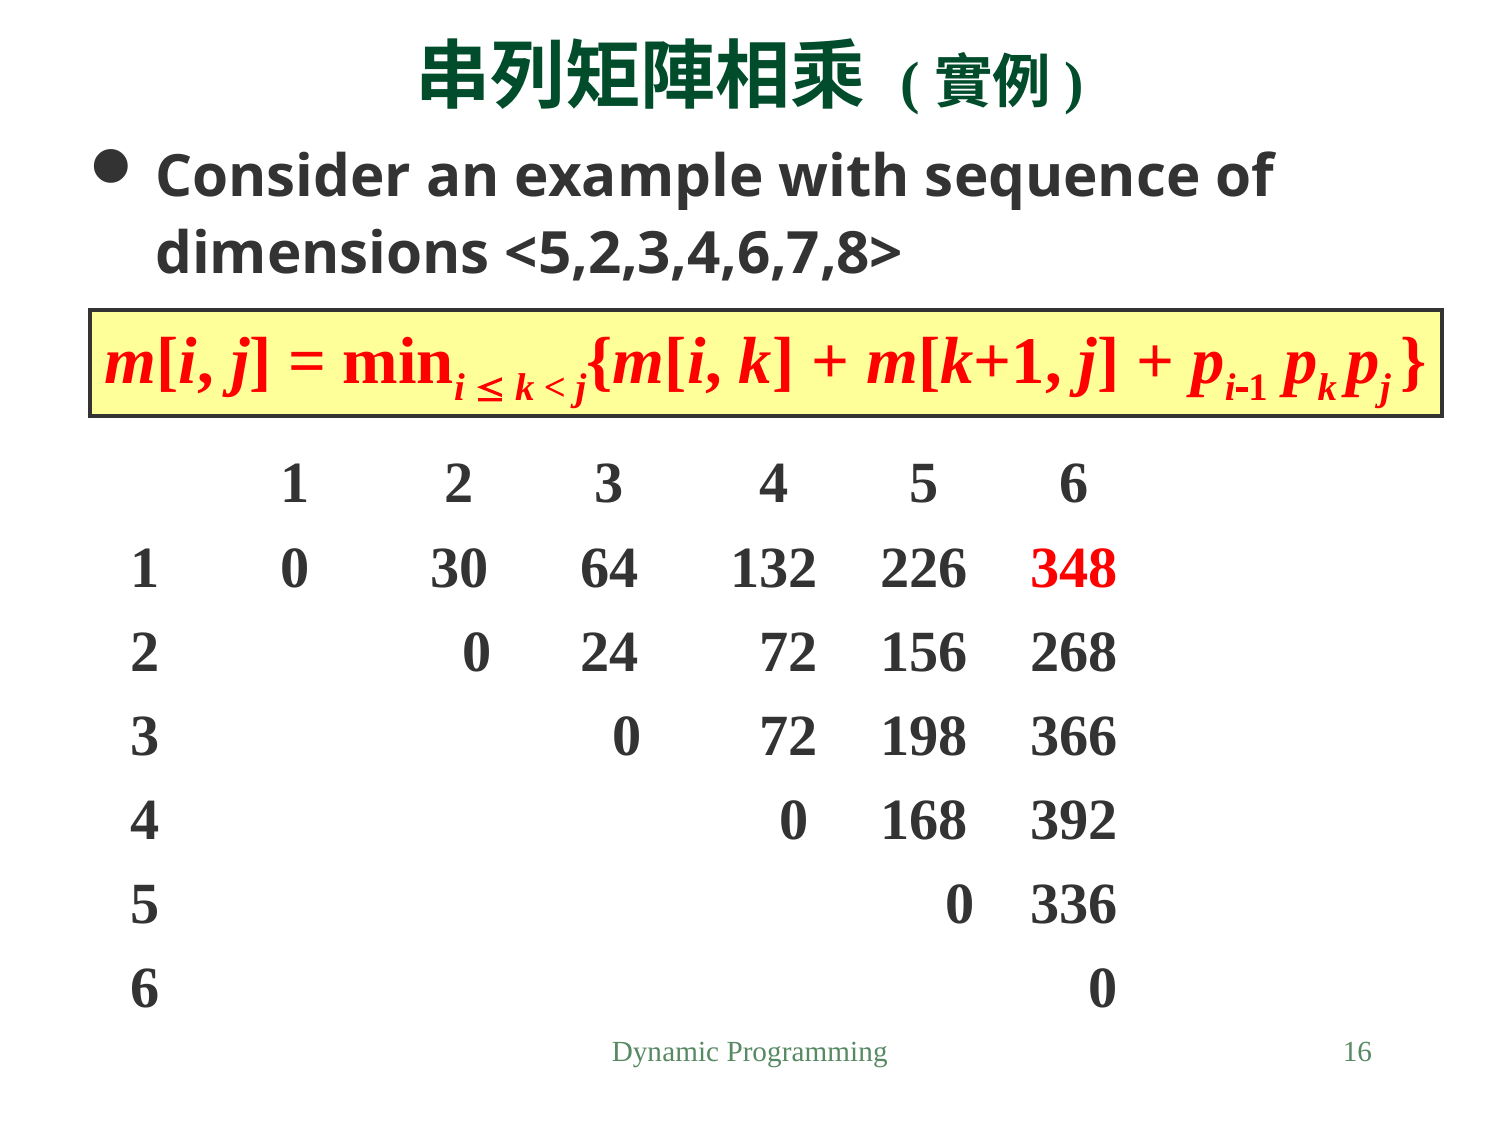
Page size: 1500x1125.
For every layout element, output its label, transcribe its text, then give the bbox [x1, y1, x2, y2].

text_box 1 2 3 4 5 6 1 0 30 64 132 226 348 2 0 24 72 156 268 3 0 72 198 366 4 0 168 392 5 0 336 6 0 [115, 444, 1148, 1027]
text_box m[i, j] = mini  k < j{m[i, k] + m[k+1, j] + pi1 pk pj } [89, 309, 1442, 416]
text_box Consider an example with sequence of dimensions <5,2,3,4,6,7,8> [75, 123, 1461, 293]
footer Dynamic Programming [512, 1027, 988, 1100]
slide_number 16 [1074, 1025, 1388, 1100]
title 串列矩陣相乘 (實例) [99, 37, 1400, 123]
